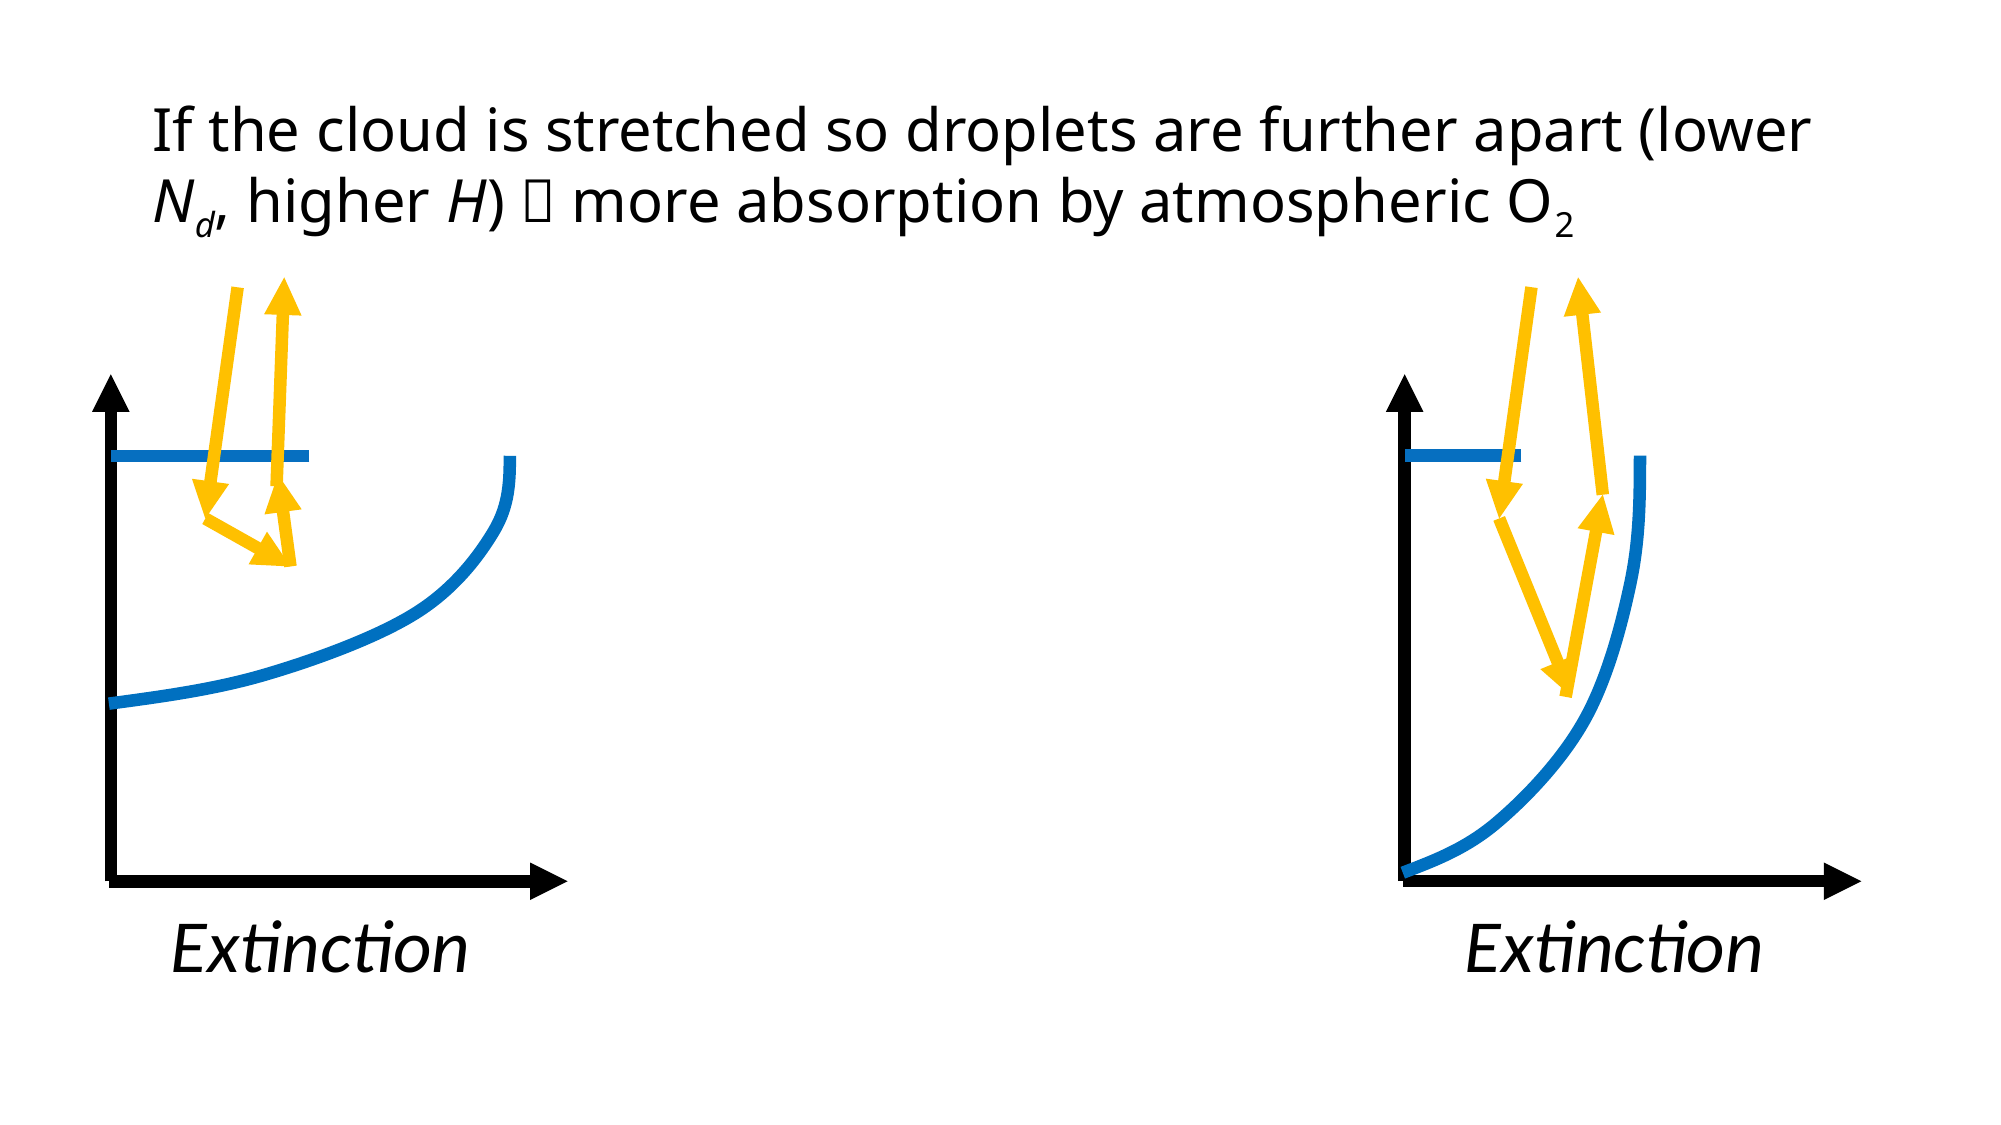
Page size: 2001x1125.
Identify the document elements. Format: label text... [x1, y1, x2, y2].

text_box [1499, 287, 1532, 518]
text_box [276, 277, 285, 487]
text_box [1578, 277, 1603, 495]
text_box [1603, 455, 1642, 683]
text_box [277, 474, 291, 567]
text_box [1499, 518, 1565, 697]
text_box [205, 287, 238, 518]
text_box Extinction [1449, 889, 1816, 995]
text_box Extinction [156, 889, 522, 995]
text_box [111, 455, 511, 705]
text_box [205, 518, 277, 567]
title If the cloud is stretched so droplets are further apart (lower Nd, higher H)  more absorption by atmospheric O2 [137, 59, 1863, 278]
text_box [1565, 494, 1603, 697]
text_box [1405, 697, 1598, 873]
